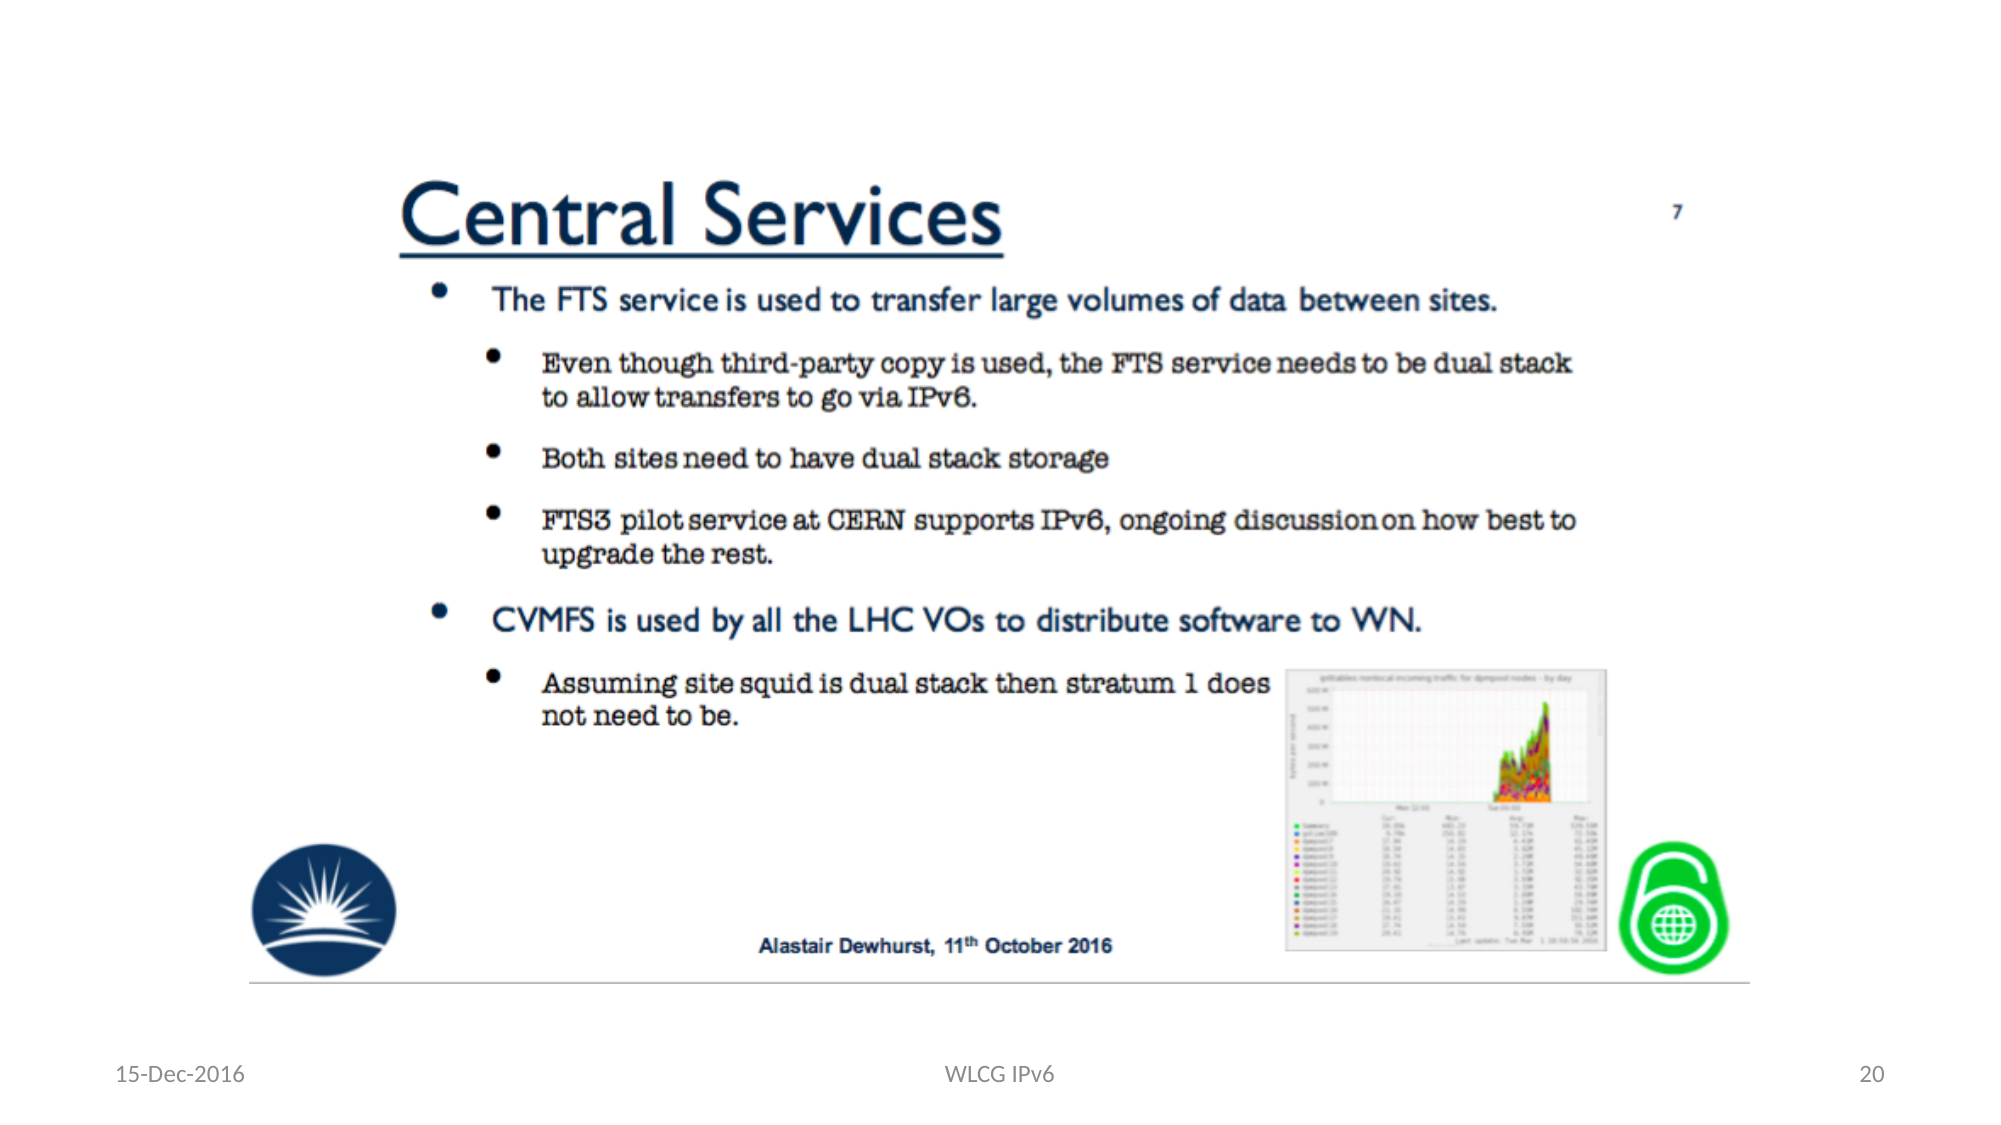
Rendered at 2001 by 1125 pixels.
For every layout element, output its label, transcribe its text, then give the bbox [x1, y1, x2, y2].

footer WLCG IPv6 [683, 1042, 1317, 1103]
slide_number 15-Dec-2016 [99, 1042, 567, 1103]
slide_number 20 [1433, 1042, 1900, 1103]
picture [249, 141, 1751, 984]
